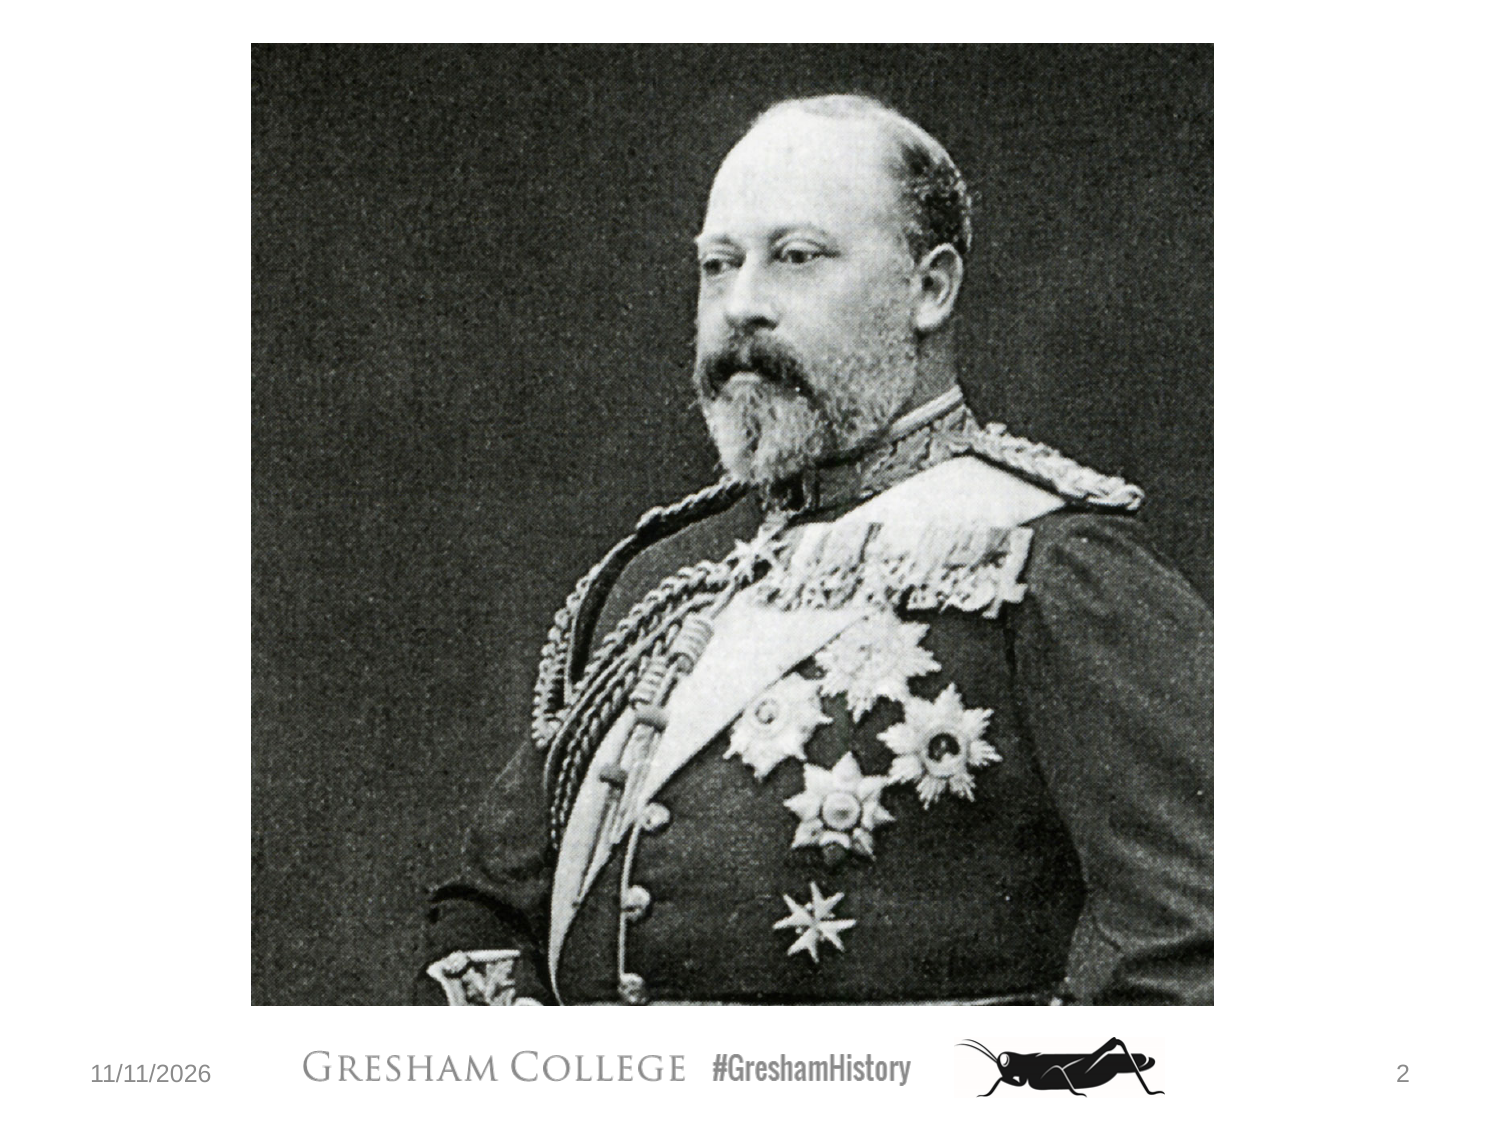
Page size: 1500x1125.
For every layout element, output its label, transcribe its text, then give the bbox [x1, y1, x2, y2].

slide_number 2 [1177, 1042, 1425, 1103]
picture [277, 1009, 1173, 1125]
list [251, 43, 1214, 1006]
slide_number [75, 1042, 272, 1103]
